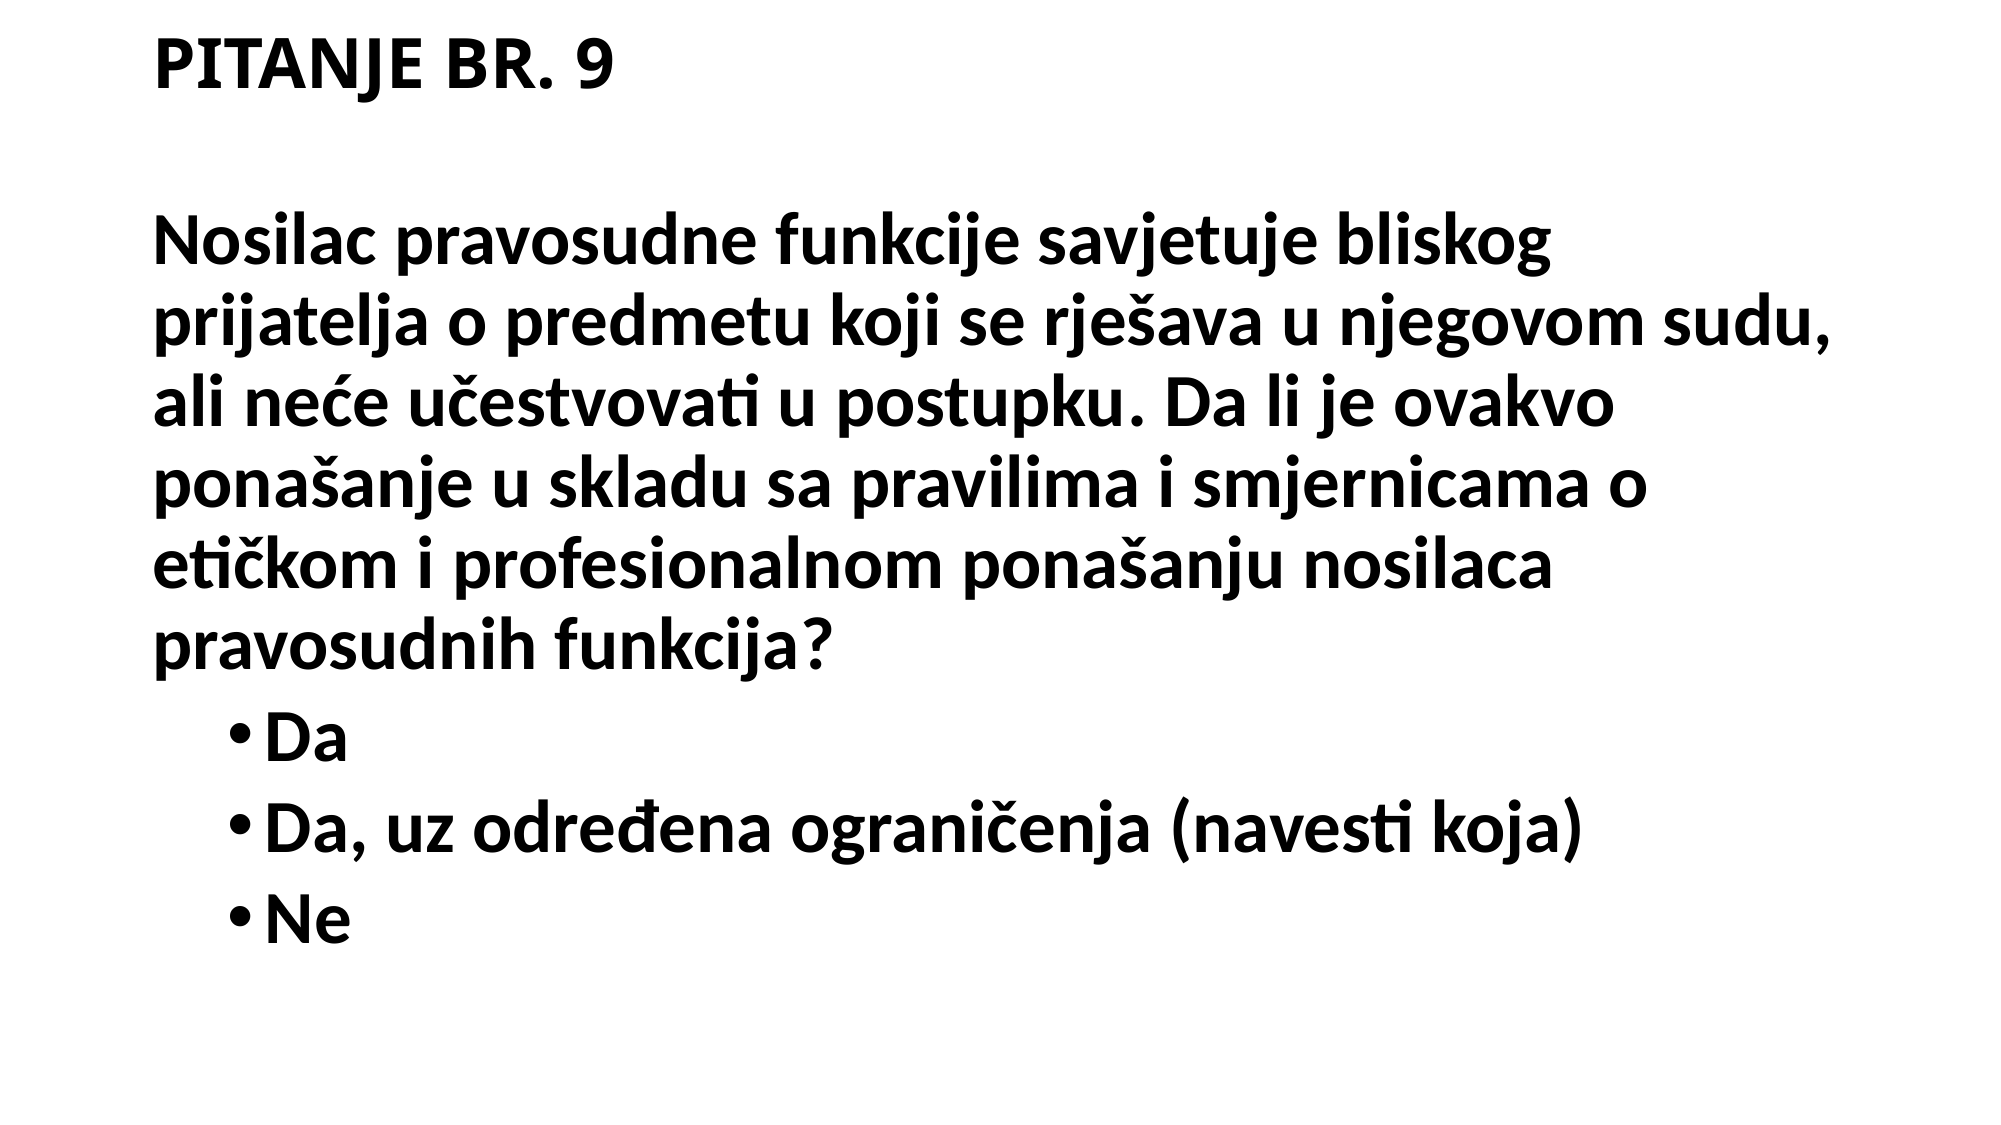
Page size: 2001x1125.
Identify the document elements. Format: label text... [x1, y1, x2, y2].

list Nosilac pravosudne funkcije savjetuje bliskog prijatelja o predmetu koji se rješava u njegovom sudu, ali neće učestvovati u postupku. Da li je ovakvo ponašanje u skladu sa pravilima i smjernicama o etičkom i profesionalnom ponašanju nosilaca pravosudnih funkcija? Da Da, uz određena ograničenja (navesti koja) Ne [137, 192, 1863, 1014]
title PITANJE BR. 9 [137, 20, 1863, 112]
